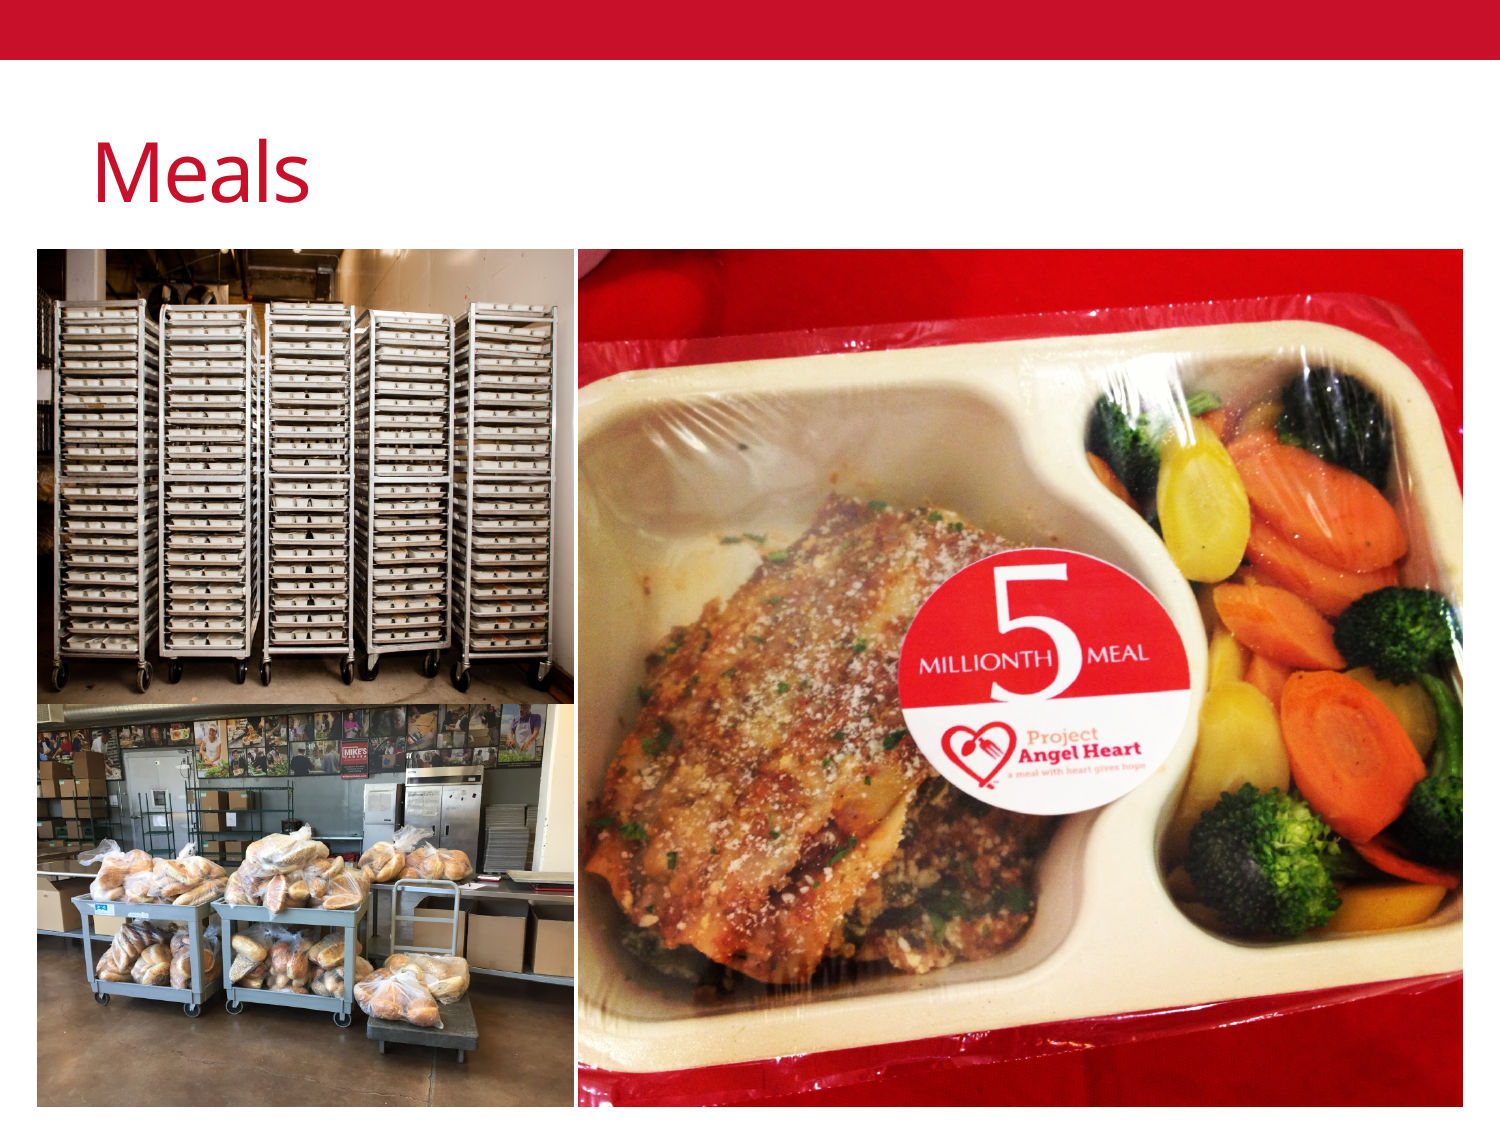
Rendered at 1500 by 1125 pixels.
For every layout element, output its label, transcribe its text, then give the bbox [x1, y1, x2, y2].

title Meals [75, 87, 1425, 247]
picture [578, 249, 1463, 1107]
picture [37, 249, 574, 1107]
